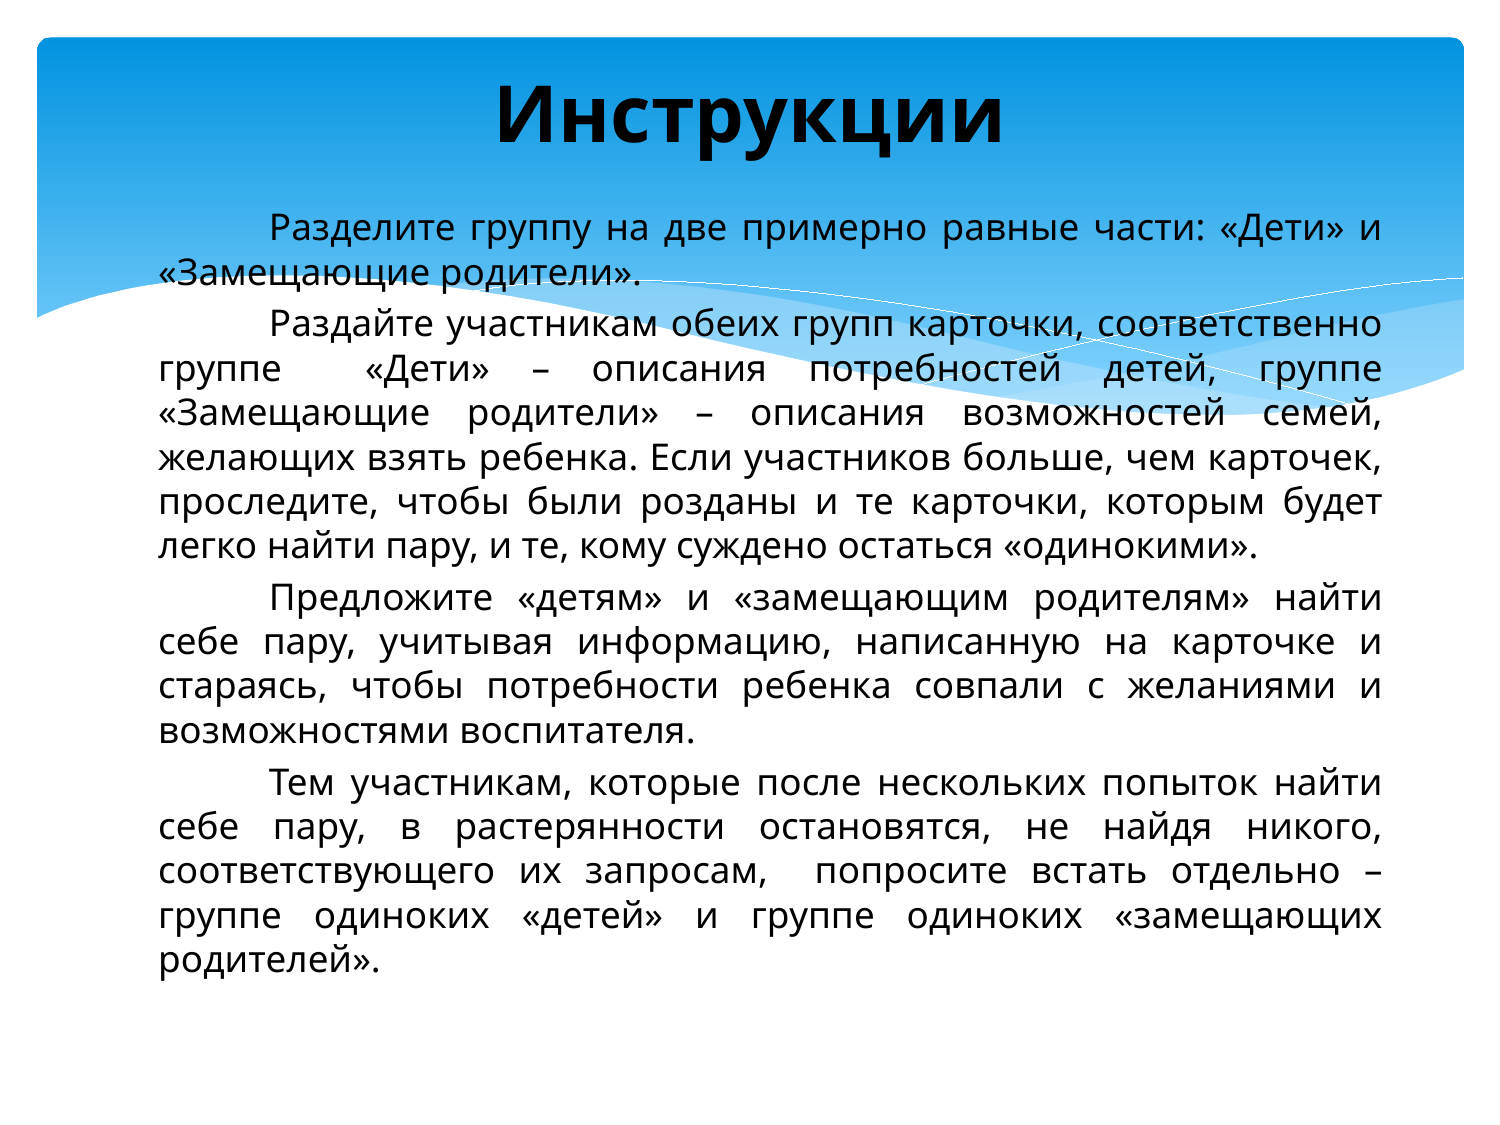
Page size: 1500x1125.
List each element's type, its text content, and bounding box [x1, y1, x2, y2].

list Разделите группу на две примерно равные части: «Дети» и «Замещающие родители». Раздайте участникам обеих групп карточки, соответственно группе «Дети» – описания потребностей детей, группе «Замещающие родители» – описания возможностей семей, желающих взять ребенка. Если участников больше, чем карточек, проследите, чтобы были розданы и те карточки, которым будет легко найти пару, и те, кому суждено остаться «одинокими». Предложите «детям» и «замещающим родителям» найти себе пару, учитывая информацию, написанную на карточке и стараясь, чтобы потребности ребенка совпали с желаниями и возможностями воспитателя. Тем участникам, которые после нескольких попыток найти себе пару, в растерянности остановятся, не найдя никого, соответствующего их запросам, попросите встать отдельно – группе одиноких «детей» и группе одиноких «замещающих родителей». [143, 261, 1400, 1005]
title Инструкции [75, 55, 1425, 261]
